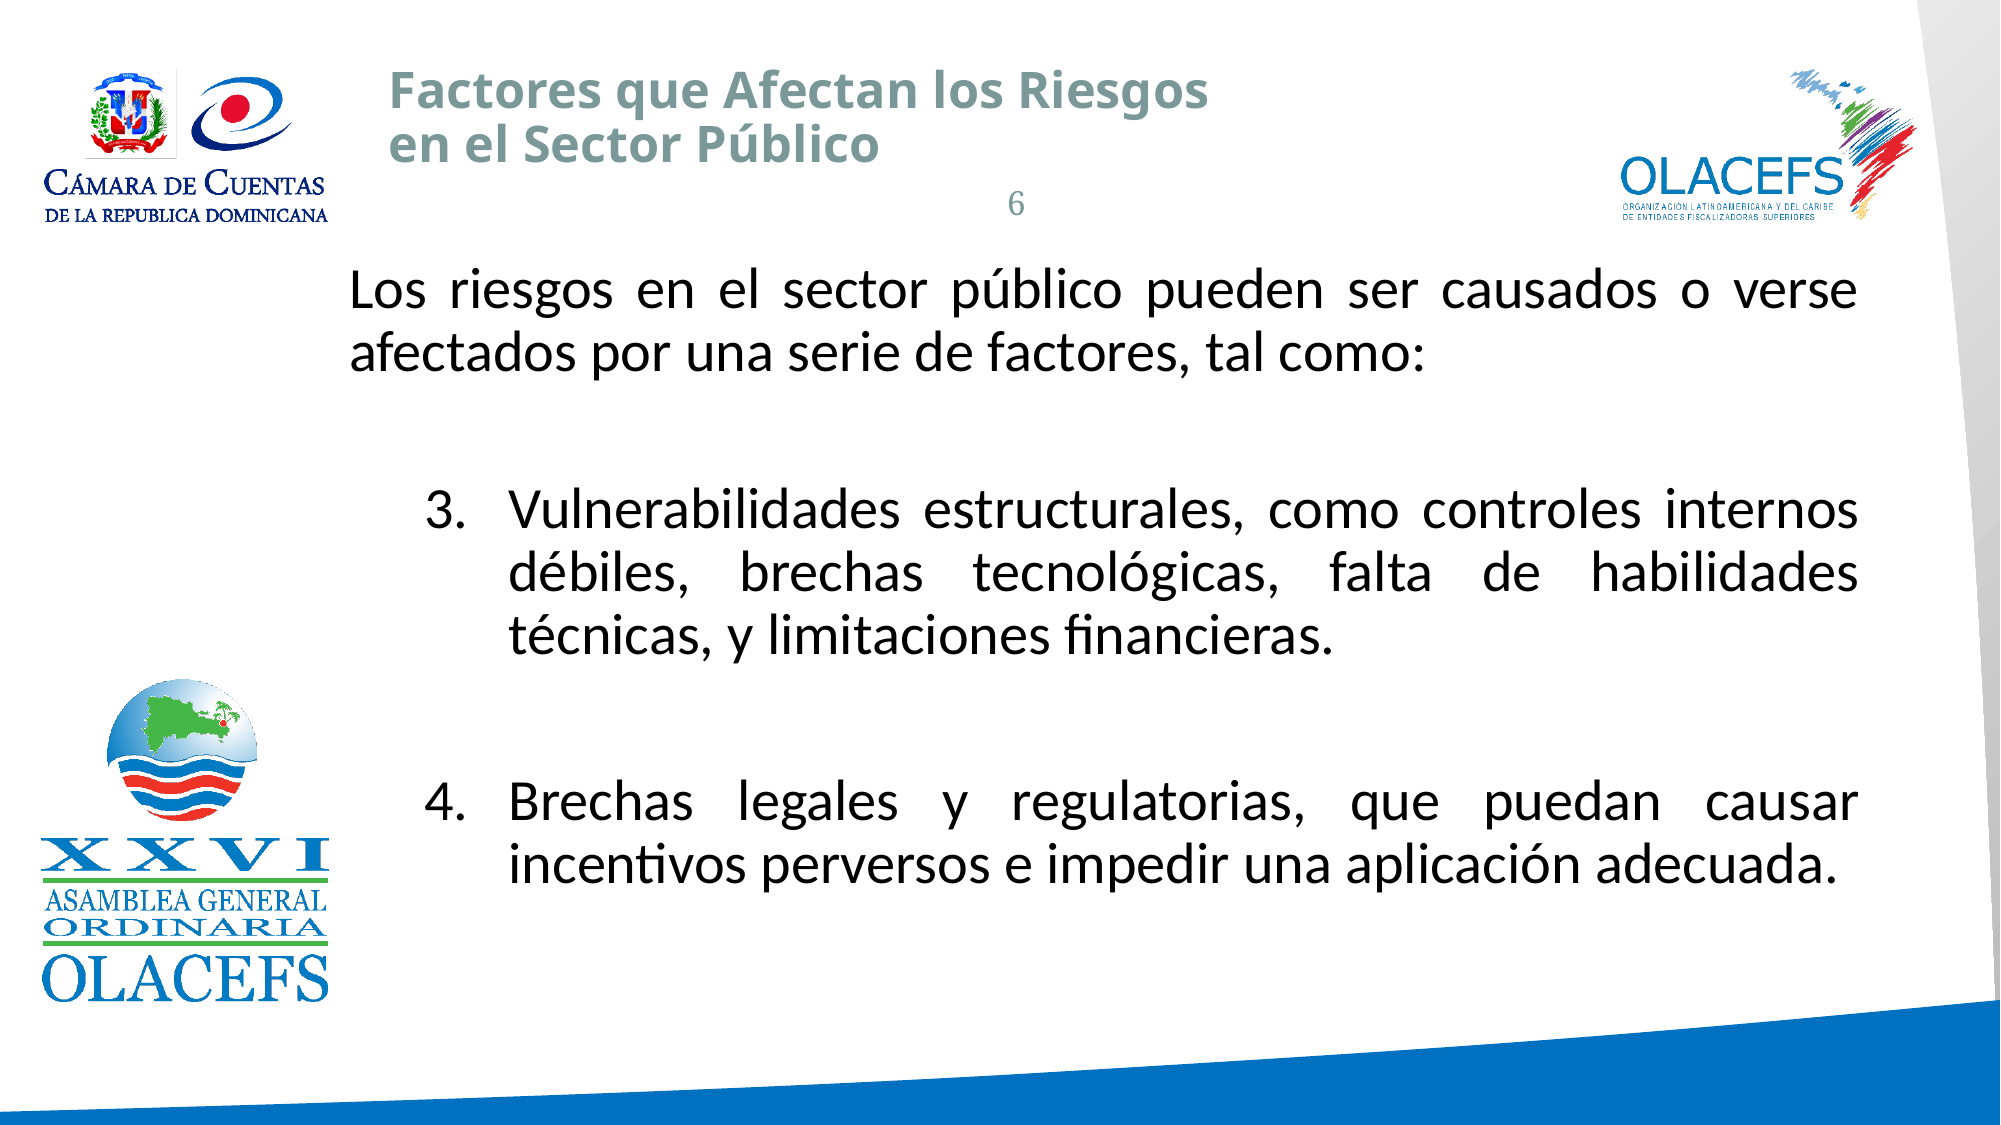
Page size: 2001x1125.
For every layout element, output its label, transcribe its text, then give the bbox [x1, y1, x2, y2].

picture [1621, 69, 1917, 220]
picture [43, 941, 328, 946]
picture [44, 69, 328, 222]
picture [42, 954, 328, 1002]
picture [107, 679, 257, 821]
picture [41, 838, 329, 871]
slide_number 6 [965, 168, 1041, 241]
list Los riesgos en el sector público pueden ser causados o verse afectados por una serie de factores, tal como: Vulnerabilidades estructurales, como controles internos débiles, brechas tecnológicas, falta de habilidades técnicas, y limitaciones financieras. Brechas legales y regulatorias, que puedan causar incentivos perversos e impedir una aplicación adecuada. [334, 250, 1875, 1001]
picture [1628, 182, 1648, 190]
picture [43, 878, 328, 883]
picture [44, 889, 326, 911]
title Factores que Afectan los Riesgos en el Sector Público [373, 57, 1774, 182]
picture [44, 918, 327, 936]
